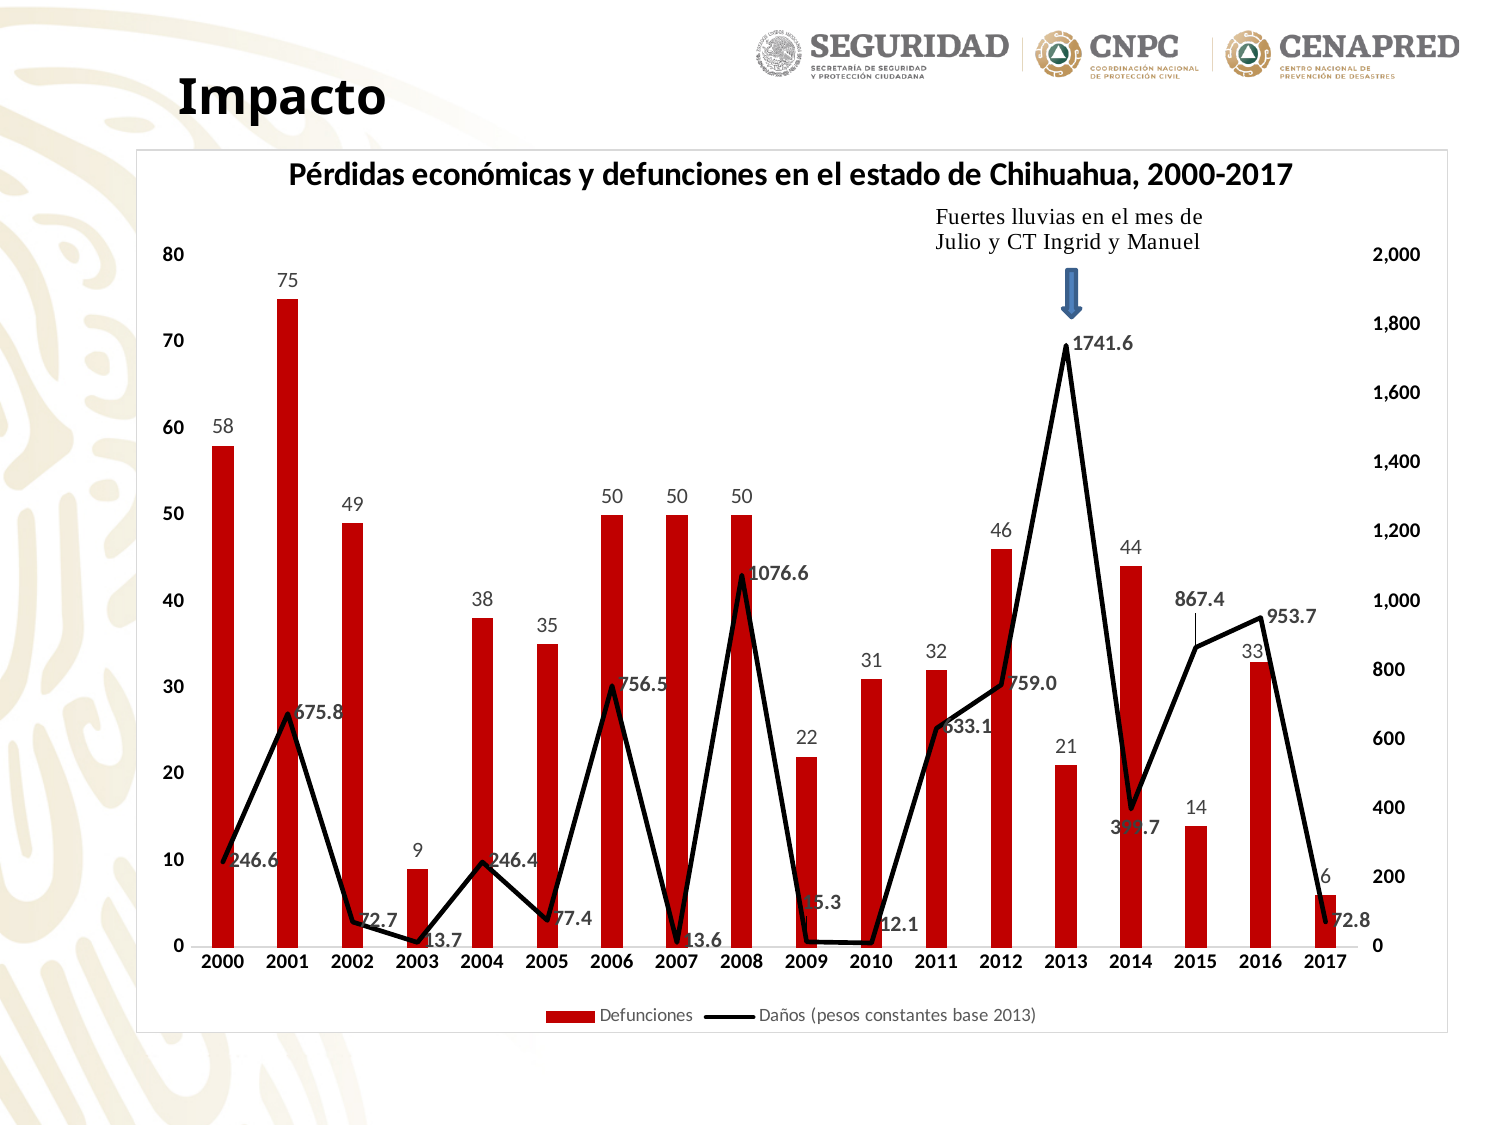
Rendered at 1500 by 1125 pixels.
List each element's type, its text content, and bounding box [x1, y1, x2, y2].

chart [135, 148, 1449, 1034]
picture [0, 3, 1460, 1125]
text_box Impacto [164, 56, 403, 132]
